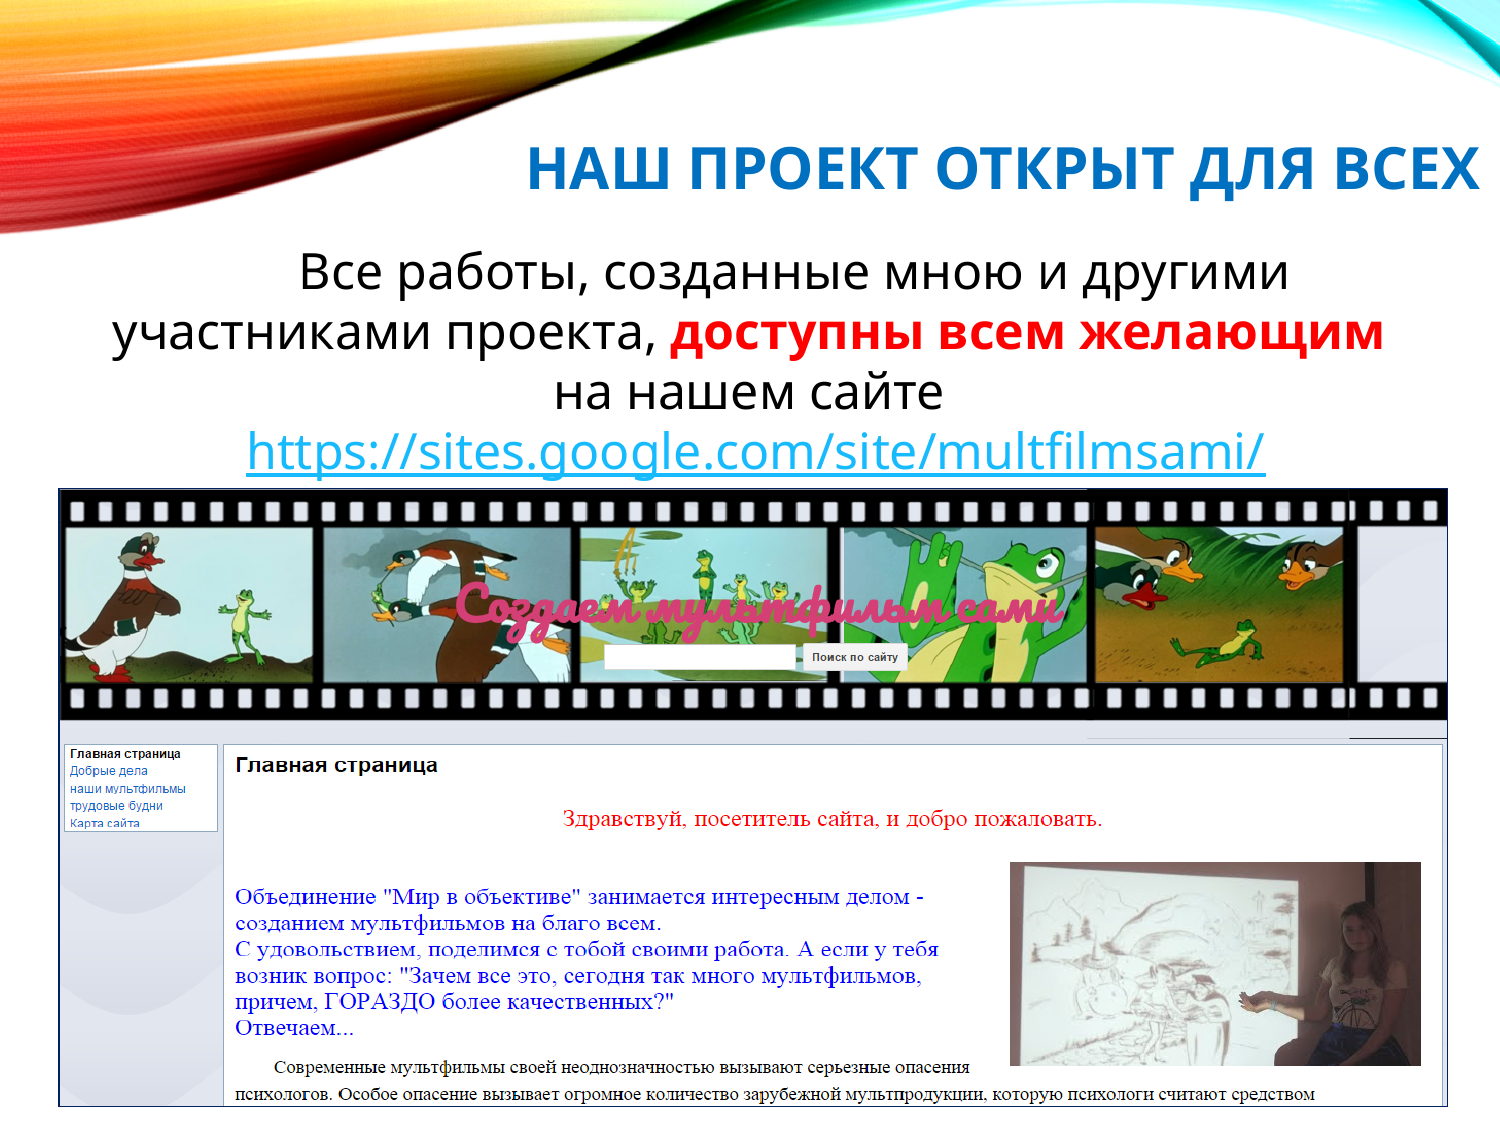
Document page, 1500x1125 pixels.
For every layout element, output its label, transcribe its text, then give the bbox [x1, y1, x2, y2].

picture [0, 0, 1500, 237]
picture [59, 489, 1448, 1107]
title Наш проект открыт для всех [509, 90, 1496, 327]
text_box Все работы, созданные мною и другими участниками проекта, доступны всем желающим на нашем сайте https://sites.google.com/site/multfilmsami/ [64, 231, 1447, 487]
